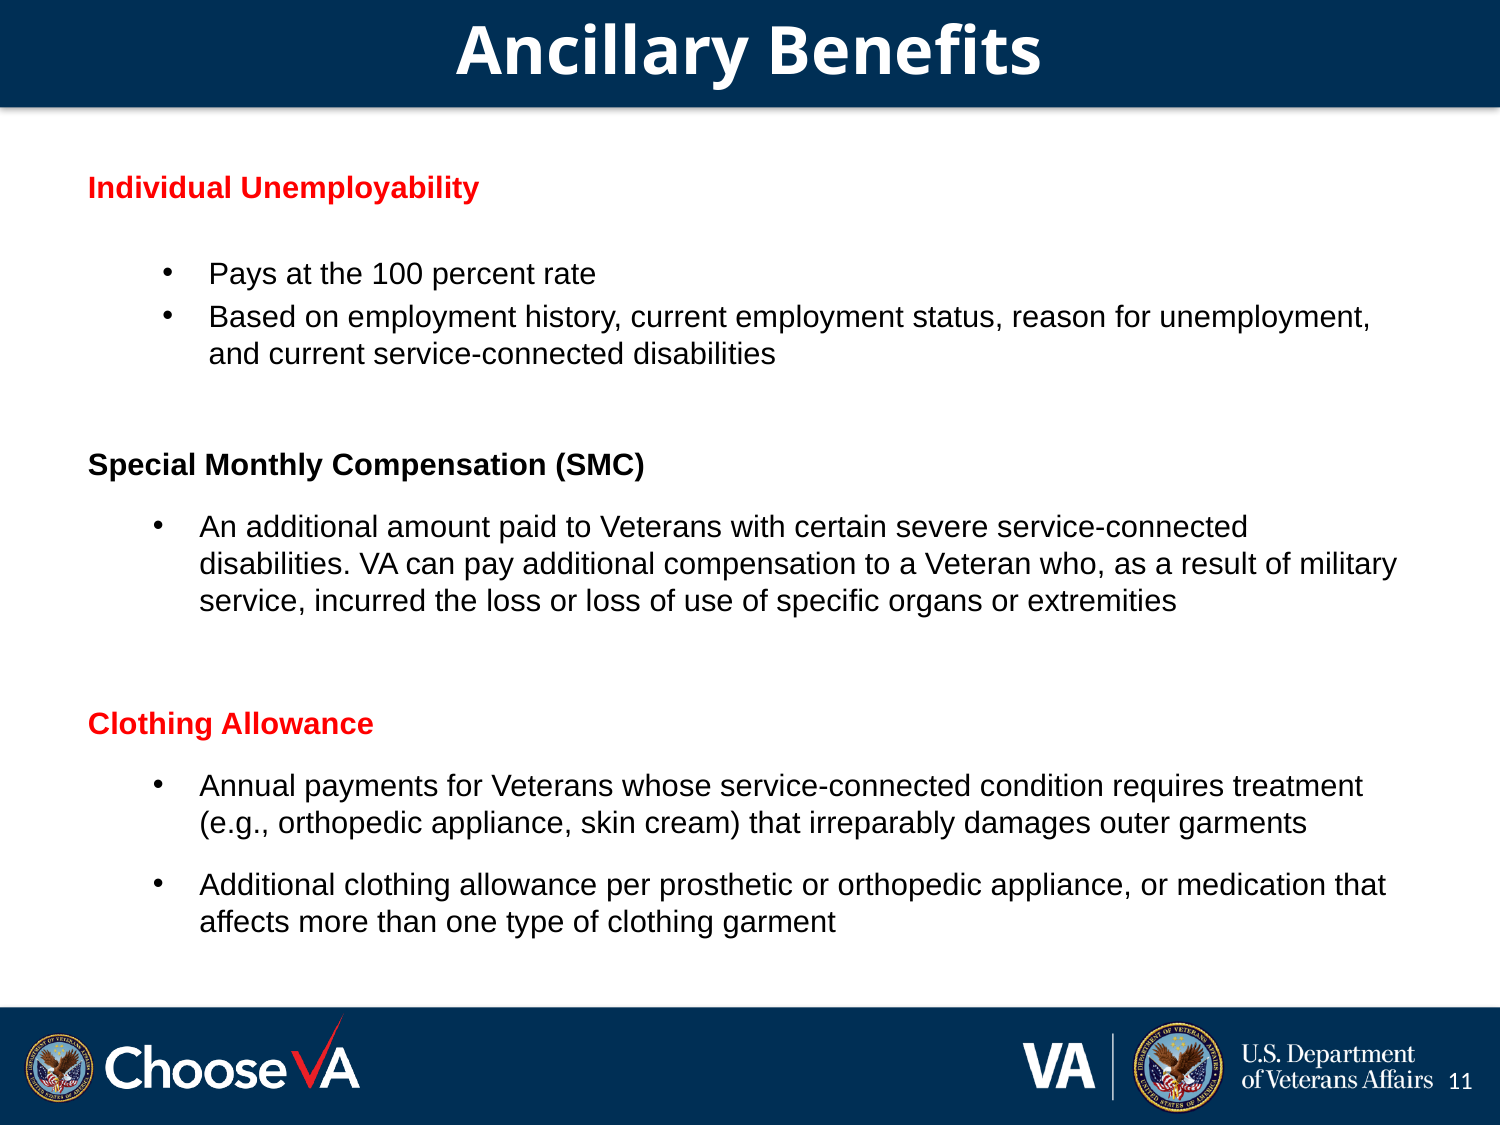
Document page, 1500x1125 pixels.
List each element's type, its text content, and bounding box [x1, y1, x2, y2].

title Ancillary Benefits [0, 0, 1500, 108]
text_box Individual Unemployability Pays at the 100 percent rate Based on employment history, current employment status, reason for unemployment, and current service-connected disabilities Special Monthly Compensation (SMC) An additional amount paid to Veterans with certain severe service-connected disabilities. VA can pay additional compensation to a Veteran who, as a result of military service, incurred the loss or loss of use of specific organs or extremities Clothing Allowance Annual payments for Veterans whose service-connected condition requires treatment (e.g., orthopedic appliance, skin cream) that irreparably damages outer garments Additional clothing allowance per prosthetic or orthopedic appliance, or medication that affects more than one type of clothing garment [72, 159, 1423, 953]
picture [24, 1012, 360, 1103]
slide_number 11 [1425, 1049, 1489, 1110]
picture [1017, 1014, 1438, 1120]
